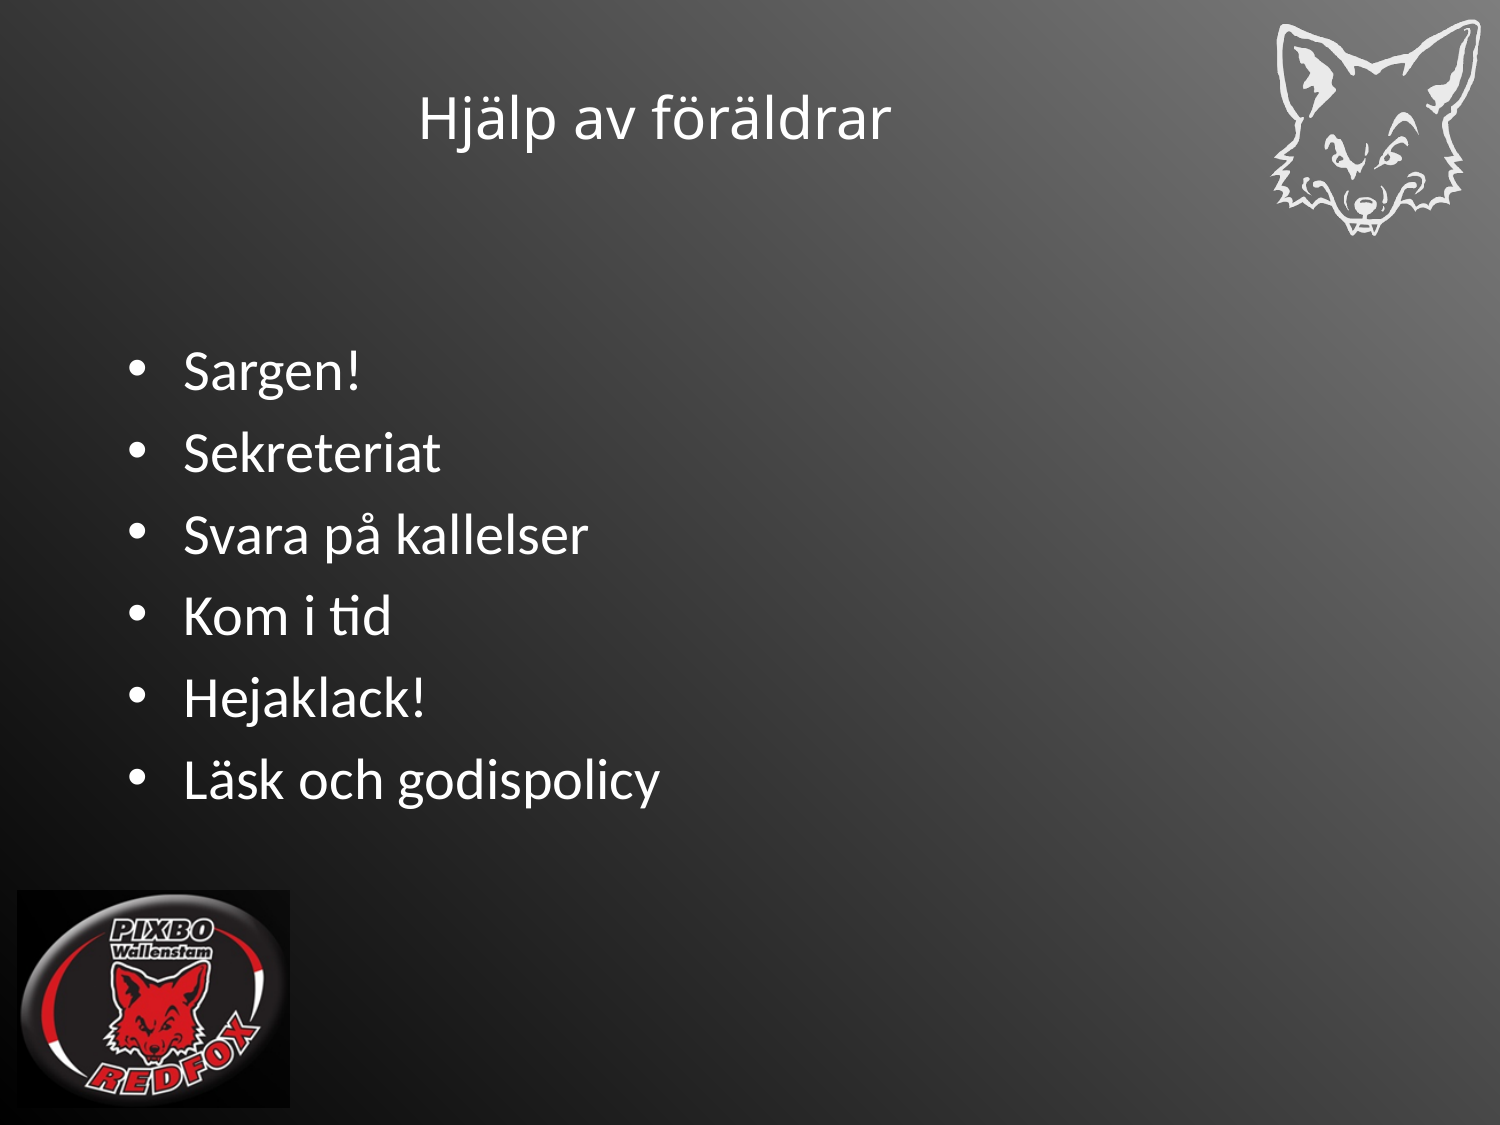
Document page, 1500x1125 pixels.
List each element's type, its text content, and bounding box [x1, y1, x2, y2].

list Sargen! Sekreteriat Svara på kallelser Kom i tid Hejaklack! Läsk och godispolicy [112, 324, 739, 1000]
picture [1269, 19, 1481, 236]
picture [17, 890, 290, 1108]
title Hjälp av föräldrar [171, 45, 1140, 188]
